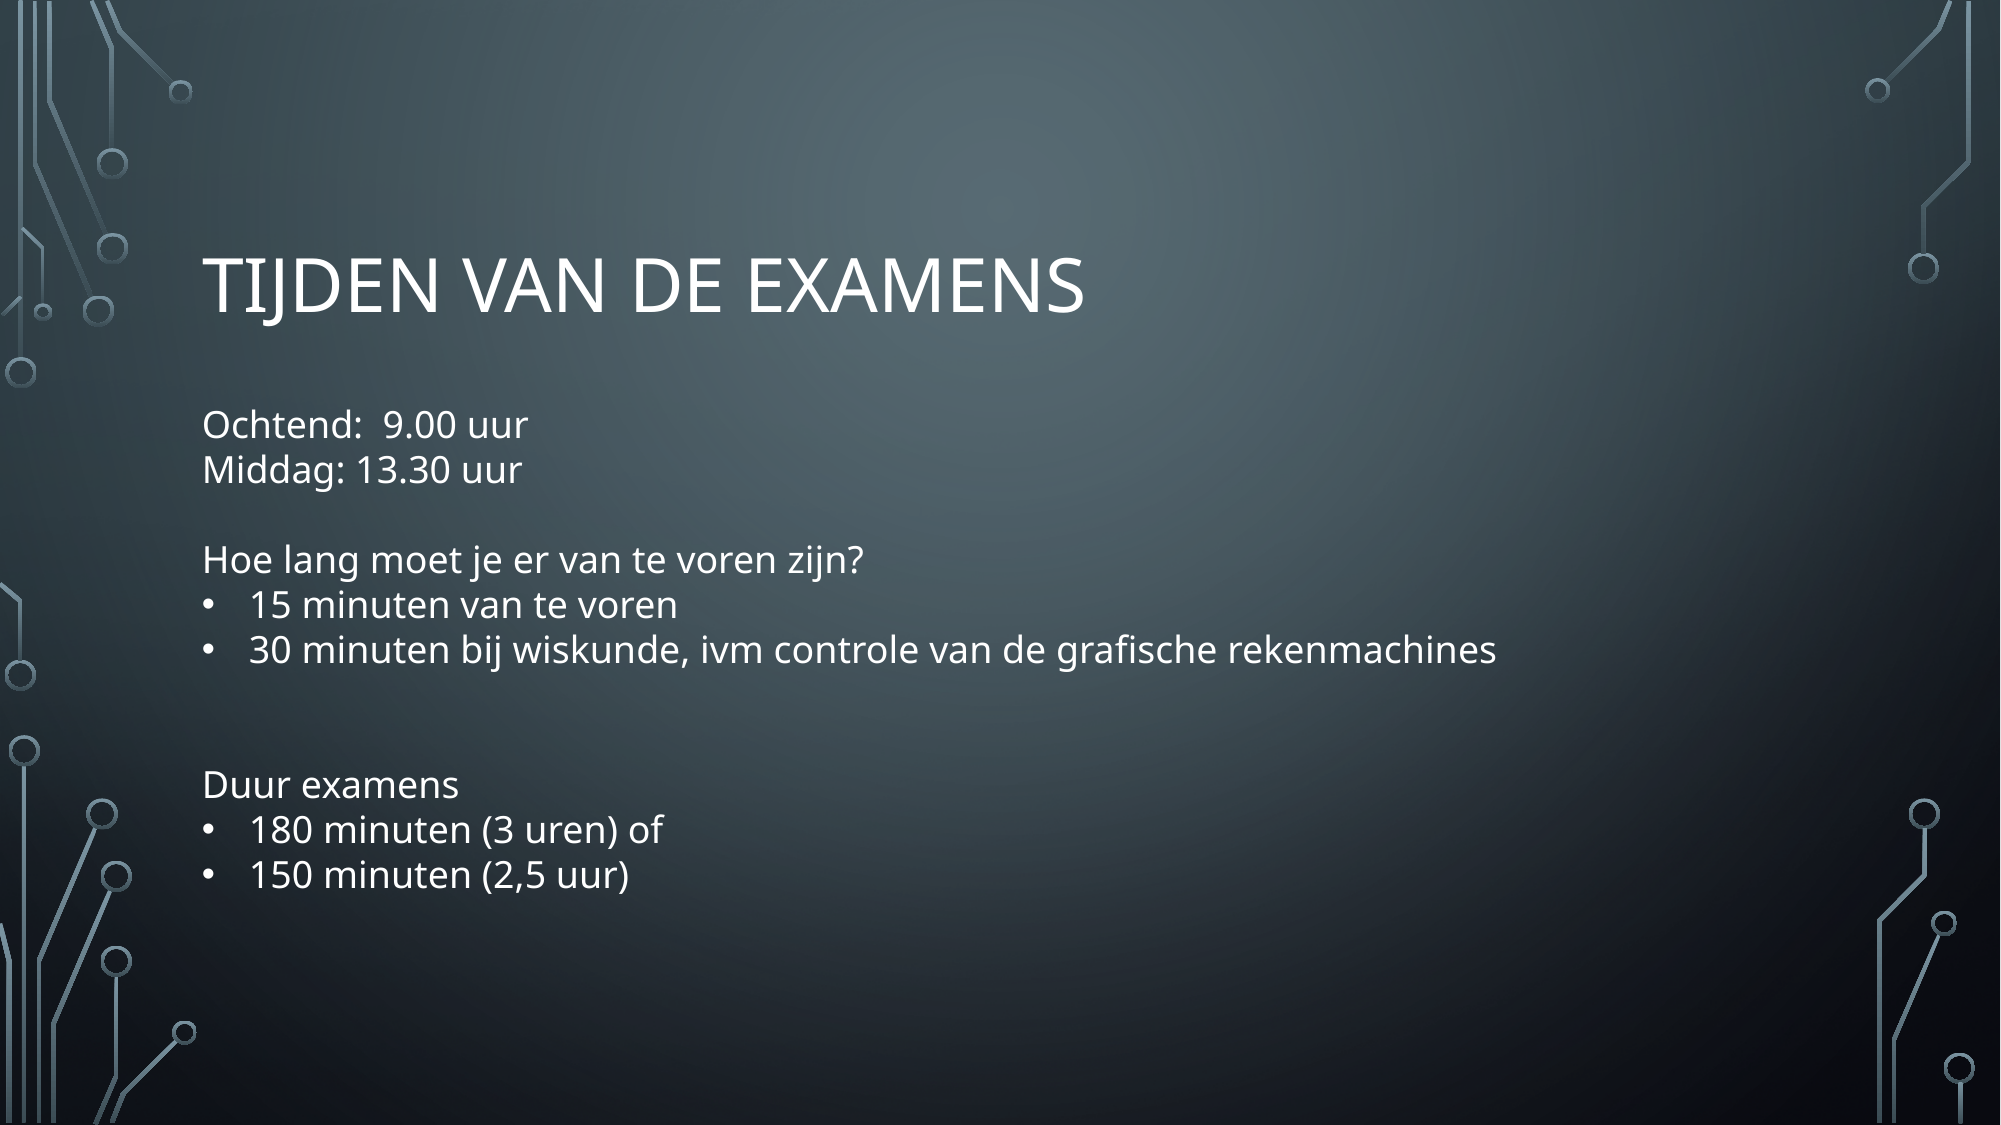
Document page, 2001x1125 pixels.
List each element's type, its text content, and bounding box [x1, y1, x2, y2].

title Tijden van de examens [187, 170, 1813, 337]
text_box Ochtend: 9.00 uur Middag: 13.30 uur Hoe lang moet je er van te voren zijn? 15 minuten van te voren 30 minuten bij wiskunde, ivm controle van de grafische rekenmachines Duur examens 180 minuten (3 uren) of 150 minuten (2,5 uur) [187, 393, 1735, 949]
